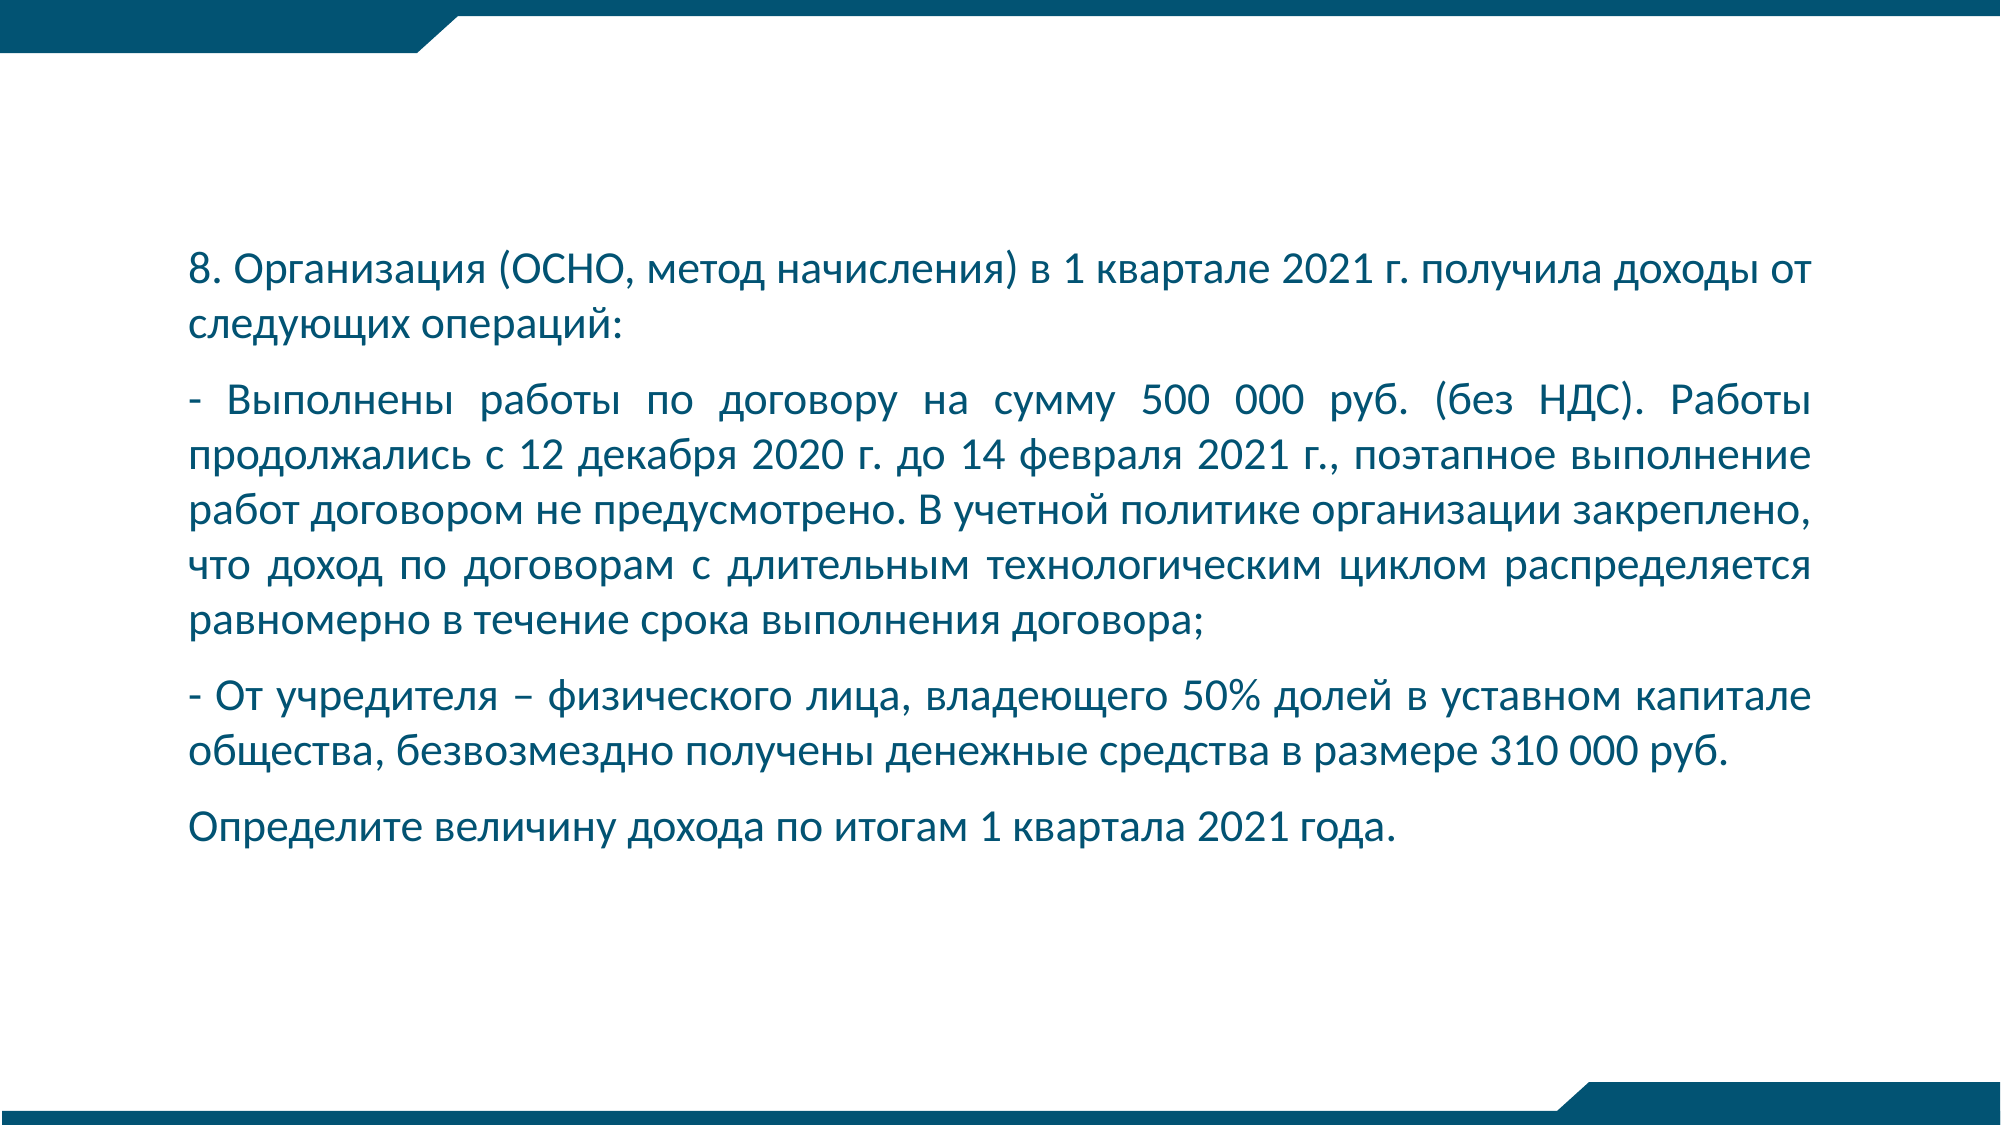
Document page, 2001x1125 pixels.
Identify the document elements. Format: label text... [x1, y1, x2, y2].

list 8. Организация (ОСНО, метод начисления) в 1 квартале 2021 г. получила доходы от следующих операций: - Выполнены работы по договору на сумму 500 000 руб. (без НДС). Работы продолжались с 12 декабря 2020 г. до 14 февраля 2021 г., поэтапное выполнение работ договором не предусмотрено. В учетной политике организации закреплено, что доход по договорам с длительным технологическим циклом распределяется равномерно в течение срока выполнения договора; - От учредителя – физического лица, владеющего 50% долей в уставном капитале общества, безвозмездно получены денежные средства в размере 310 000 руб. Определите величину дохода по итогам 1 квартала 2021 года. [173, 230, 1827, 895]
